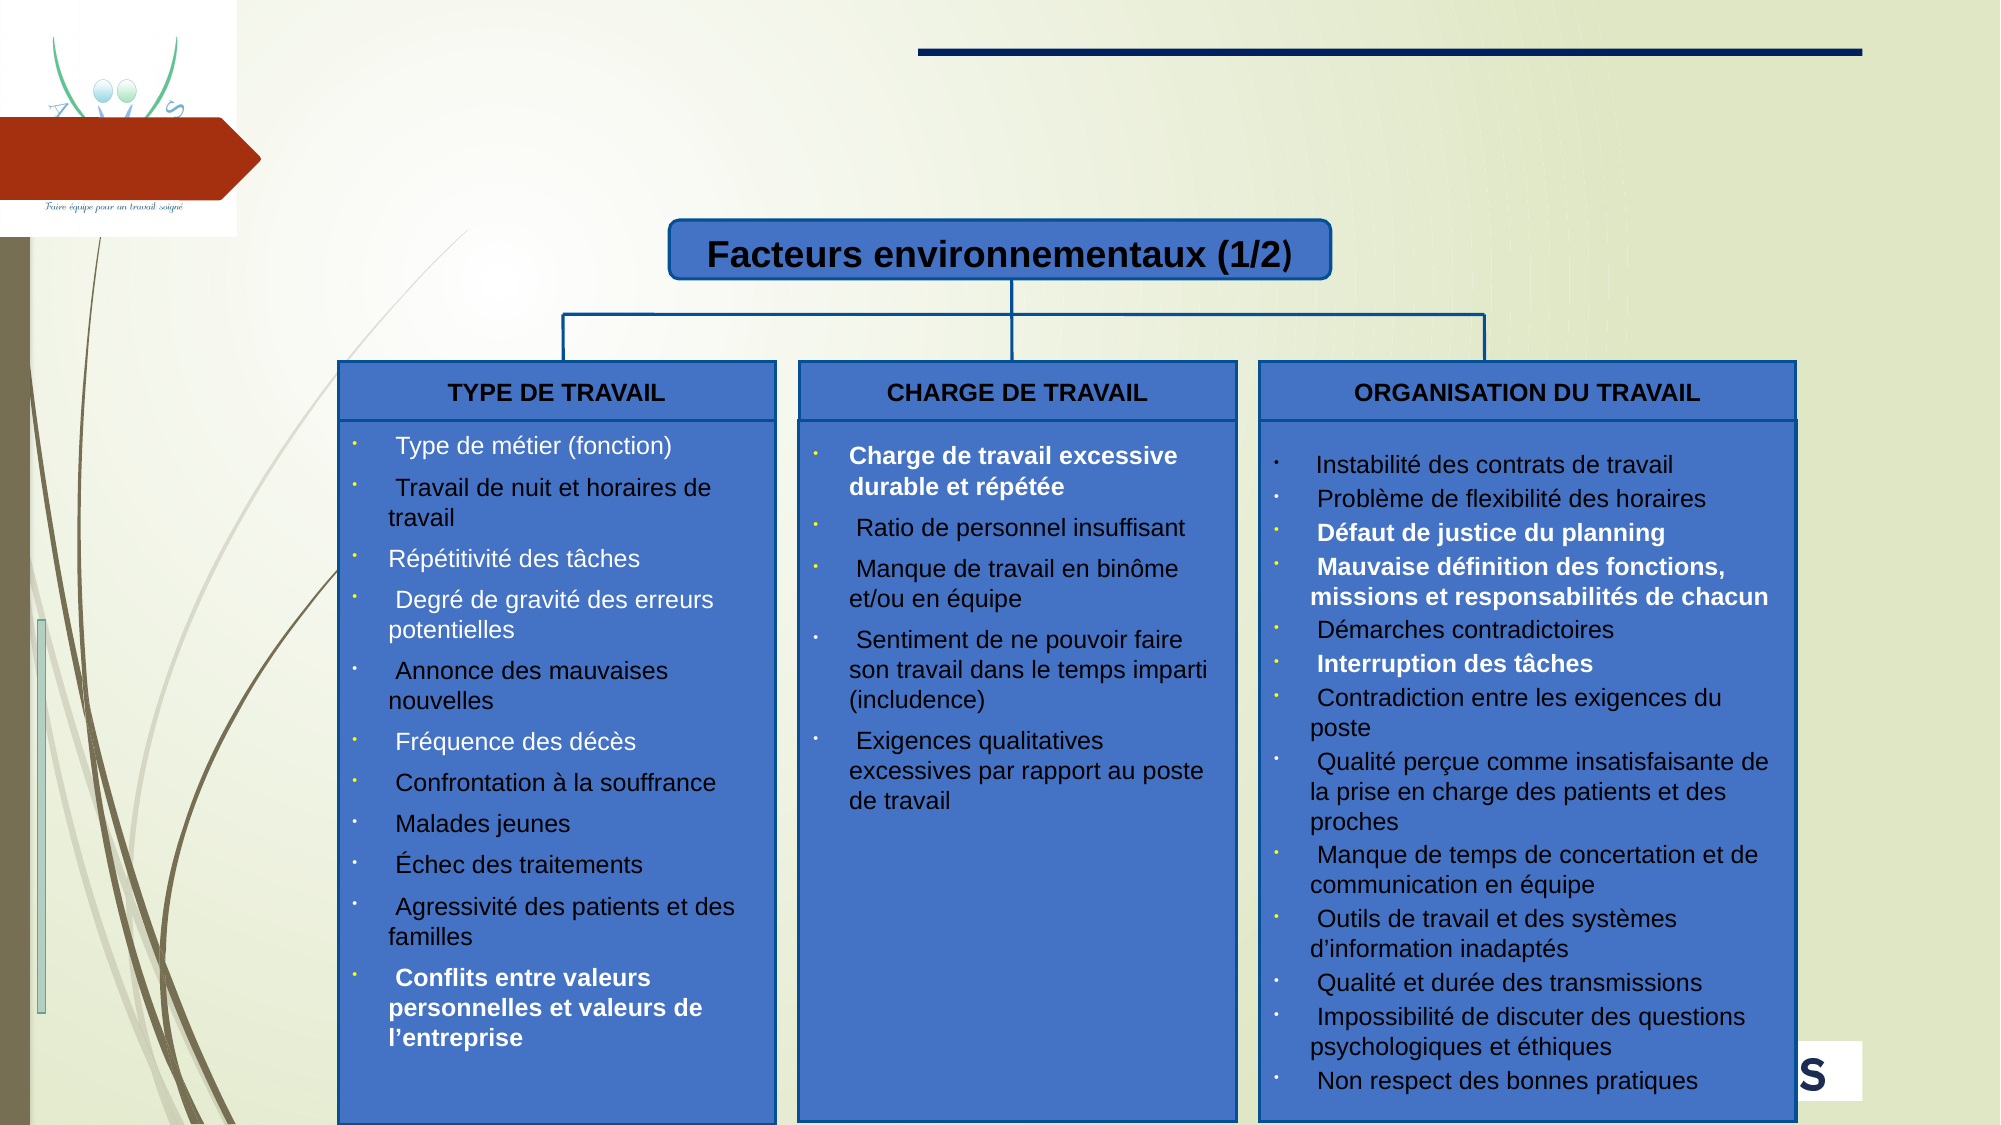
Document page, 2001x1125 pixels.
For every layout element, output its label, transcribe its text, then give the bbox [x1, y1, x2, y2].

text_box Charge de travail excessive durable et répétée Ratio de personnel insuffisant Manque de travail en binôme et/ou en équipe Sentiment de ne pouvoir faire son travail dans le temps imparti (includence) Exigences qualitatives excessives par rapport au poste de travail [798, 420, 1237, 1122]
picture [0, 0, 237, 132]
text_box Instabilité des contrats de travail Problème de flexibilité des horaires Défaut de justice du planning Mauvaise définition des fonctions, missions et responsabilités de chacun Démarches contradictoires Interruption des tâches Contradiction entre les exigences du poste Qualité perçue comme insatisfaisante de la prise en charge des patients et des proches Manque de temps de concertation et de communication en équipe Outils de travail et des systèmes d’information inadaptés Qualité et durée des transmissions Impossibilité de discuter des questions psychologiques et éthiques Non respect des bonnes pratiques [1259, 420, 1797, 1122]
text_box Spécialité Type de métier (fonction) Travail de nuit et horaires de travail Répétitivité des tâches Degré de gravité des erreurs potentielles Annonce des mauvaises nouvelles Fréquence des décès Confrontation à la souffrance Malades jeunes Échec des traitements Agressivité des patients et des familles Conflits entre valeurs personnelles et valeurs de l’entreprise [338, 421, 776, 1125]
picture [1797, 1041, 1863, 1101]
picture [0, 186, 237, 237]
text_box TYPE DE TRAVAIL [338, 361, 776, 421]
text_box CHARGE DE TRAVAIL [799, 361, 1237, 421]
text_box [356, 124, 1691, 1062]
text_box Facteurs environnementaux (1/2) [669, 220, 1331, 279]
text_box ORGANISATION DU TRAVAIL [1259, 361, 1796, 421]
